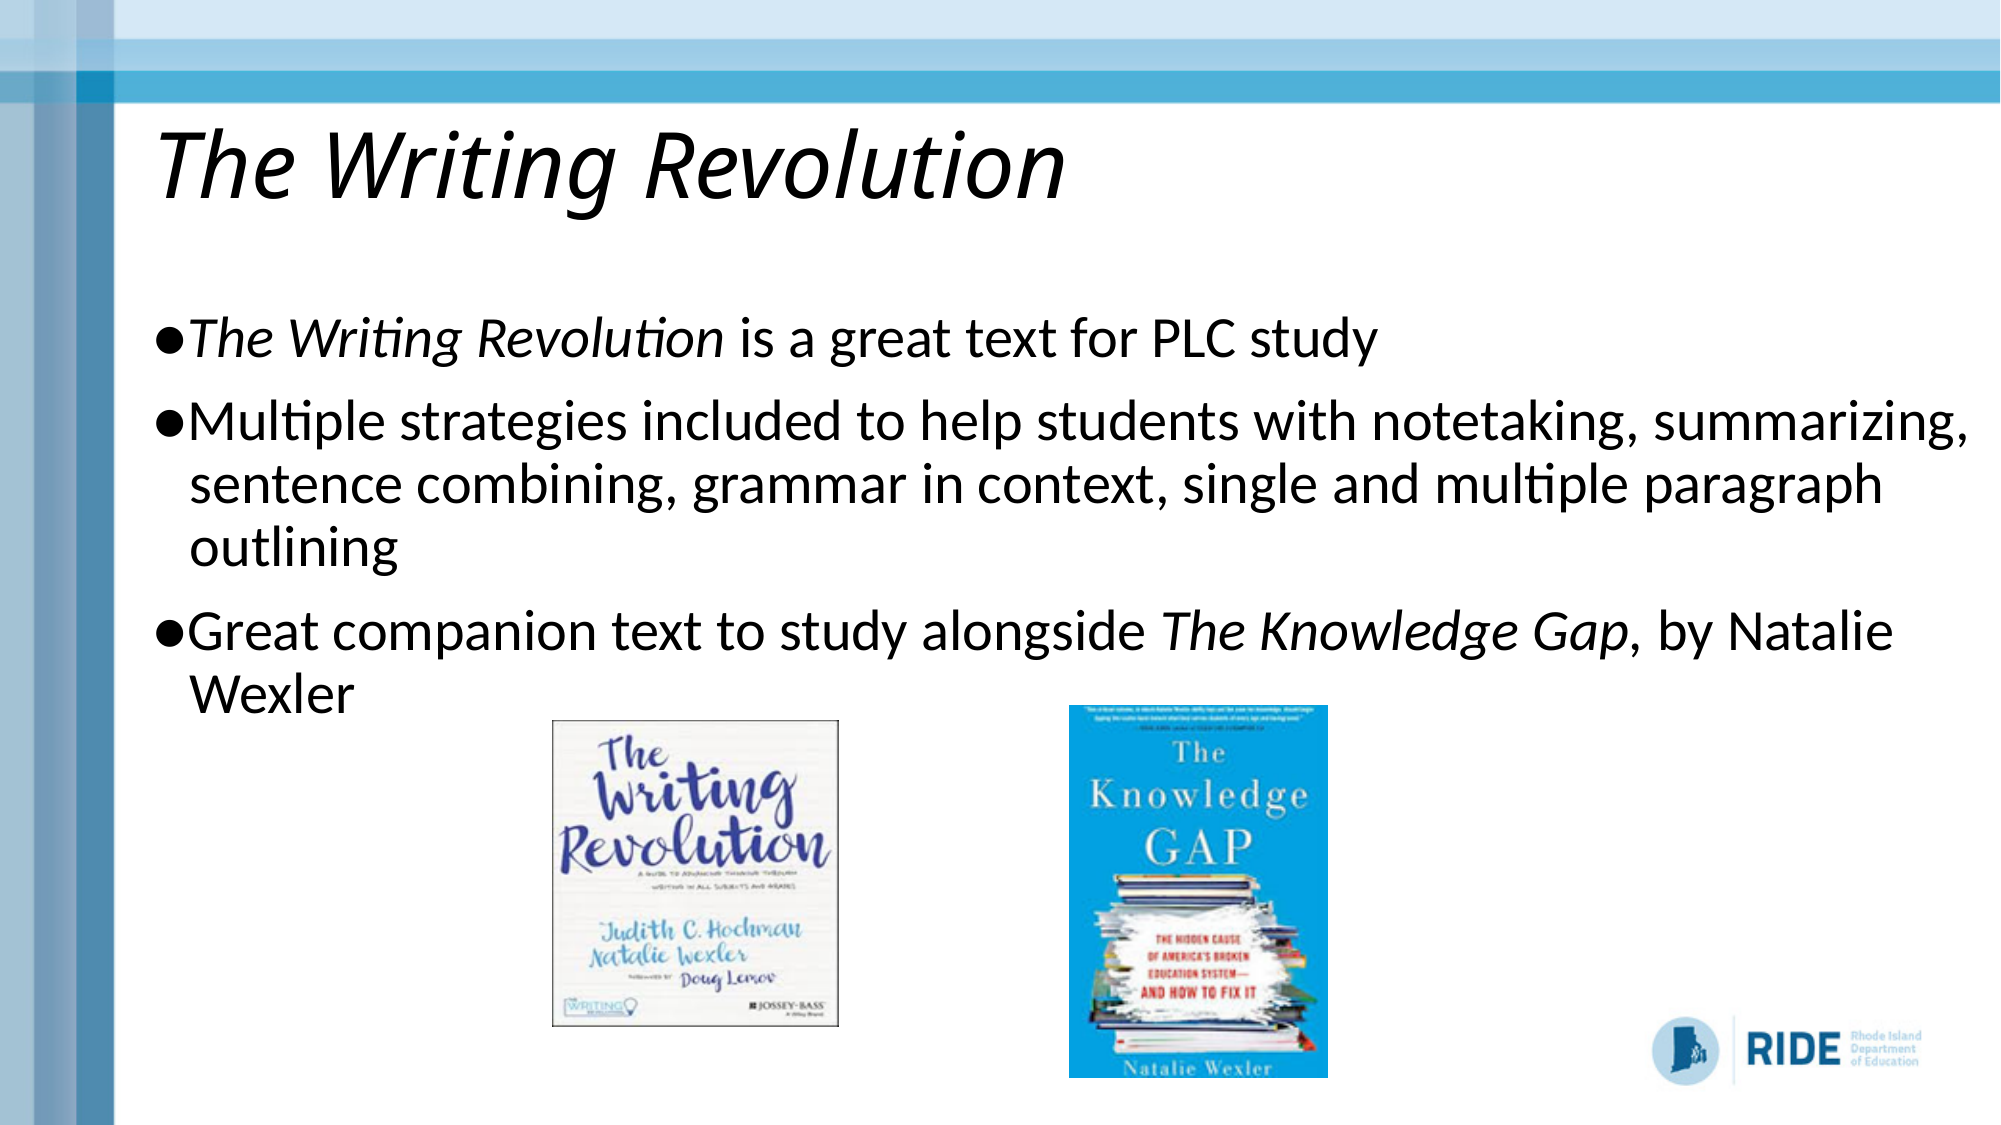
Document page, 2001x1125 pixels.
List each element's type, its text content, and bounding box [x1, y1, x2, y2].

title The Writing Revolution [137, 59, 1863, 278]
list ●The Writing Revolution is a great text for PLC study ●Multiple strategies included to help students with notetaking, summarizing, sentence combining, grammar in context, single and multiple paragraph outlining ●Great companion text to study alongside The Knowledge Gap, by Natalie Wexler [137, 299, 2000, 1014]
picture [0, 0, 2001, 1125]
